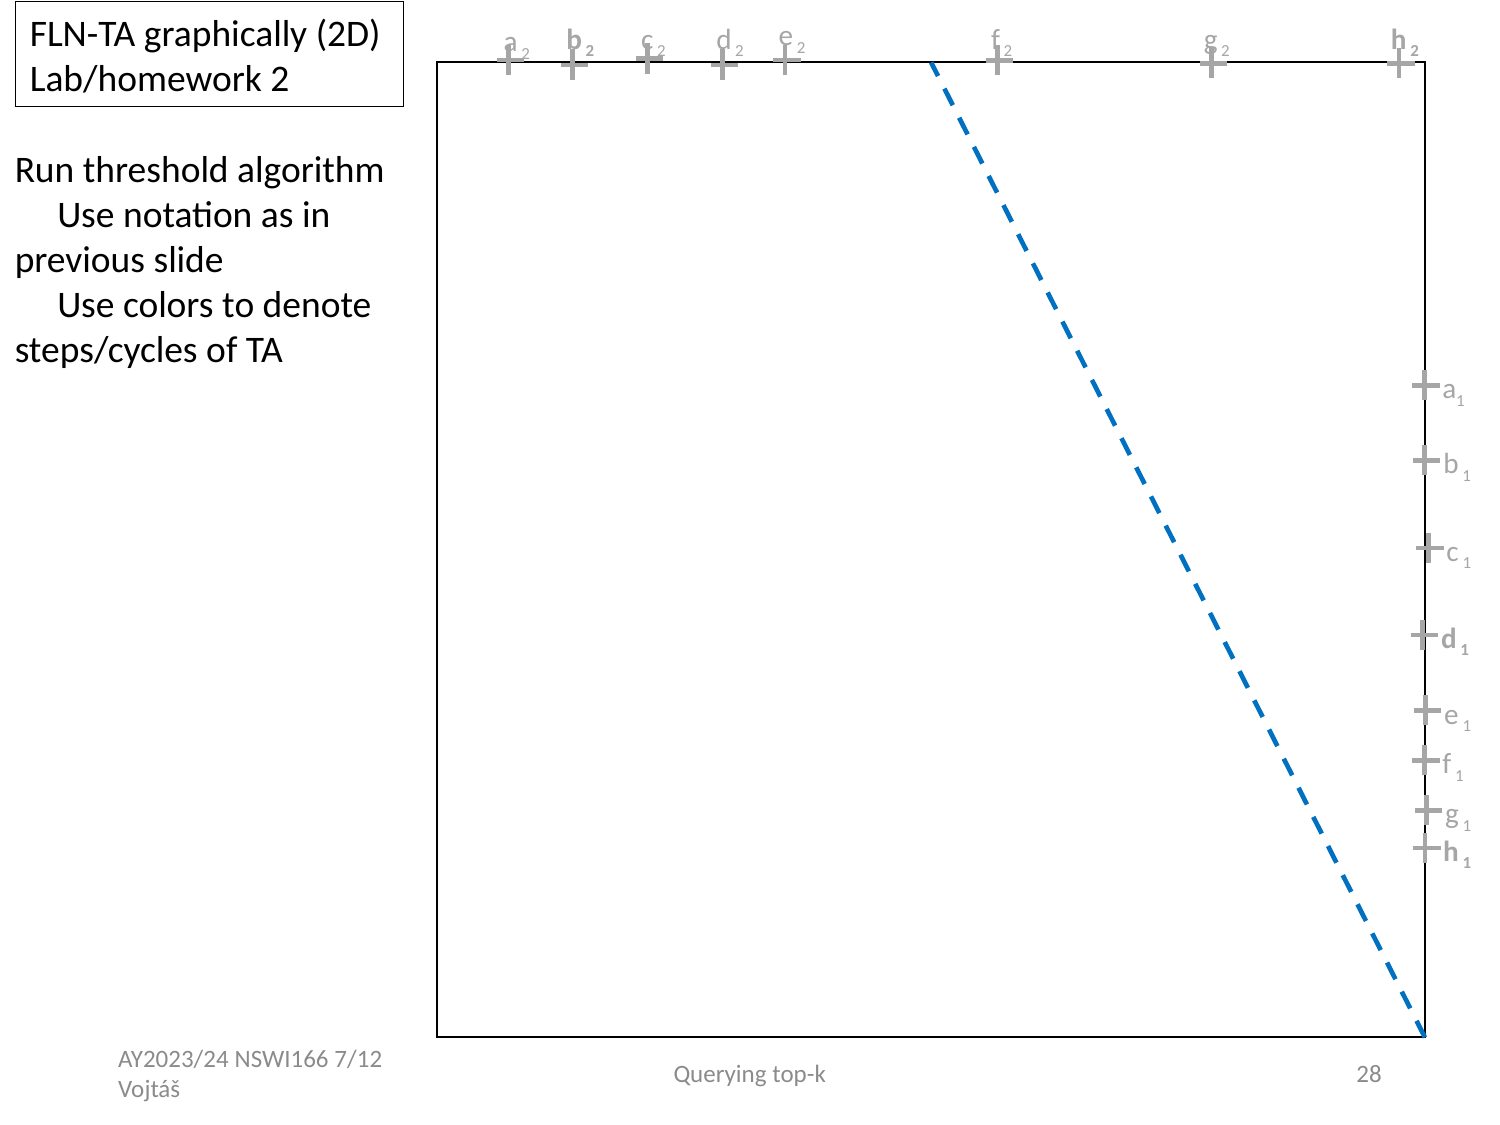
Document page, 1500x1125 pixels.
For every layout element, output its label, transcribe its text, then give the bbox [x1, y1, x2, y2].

text_box f 1 [1427, 737, 1479, 792]
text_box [931, 62, 1425, 1038]
text_box a1 [1427, 362, 1480, 417]
text_box FLN-TA graphically (2D) Lab/homework 2 [15, 1, 404, 107]
text_box h 2 [1376, 12, 1434, 67]
text_box d 1 [1426, 611, 1484, 667]
text_box Run threshold algorithm Use notation as in previous slide Use colors to denote steps/cycles of TA [0, 137, 430, 423]
text_box e 1 [1429, 687, 1486, 742]
text_box g 1 [1430, 787, 1486, 842]
text_box a 2 [488, 15, 545, 70]
text_box e 2 [763, 9, 821, 64]
text_box g 2 [1188, 12, 1245, 62]
footer Querying top-k [496, 1042, 1004, 1103]
text_box f 2 [976, 12, 1028, 62]
text_box b 2 [551, 12, 610, 67]
text_box h 1 [1428, 825, 1487, 880]
text_box [436, 61, 932, 1038]
text_box c 1 [1431, 525, 1486, 580]
text_box c 2 [626, 12, 681, 67]
slide_number AY2023/24 NSWI166 7/12 Vojtáš [103, 1042, 441, 1103]
slide_number 28 [1059, 1042, 1397, 1103]
text_box d 2 [701, 12, 759, 67]
text_box b 1 [1428, 437, 1486, 492]
